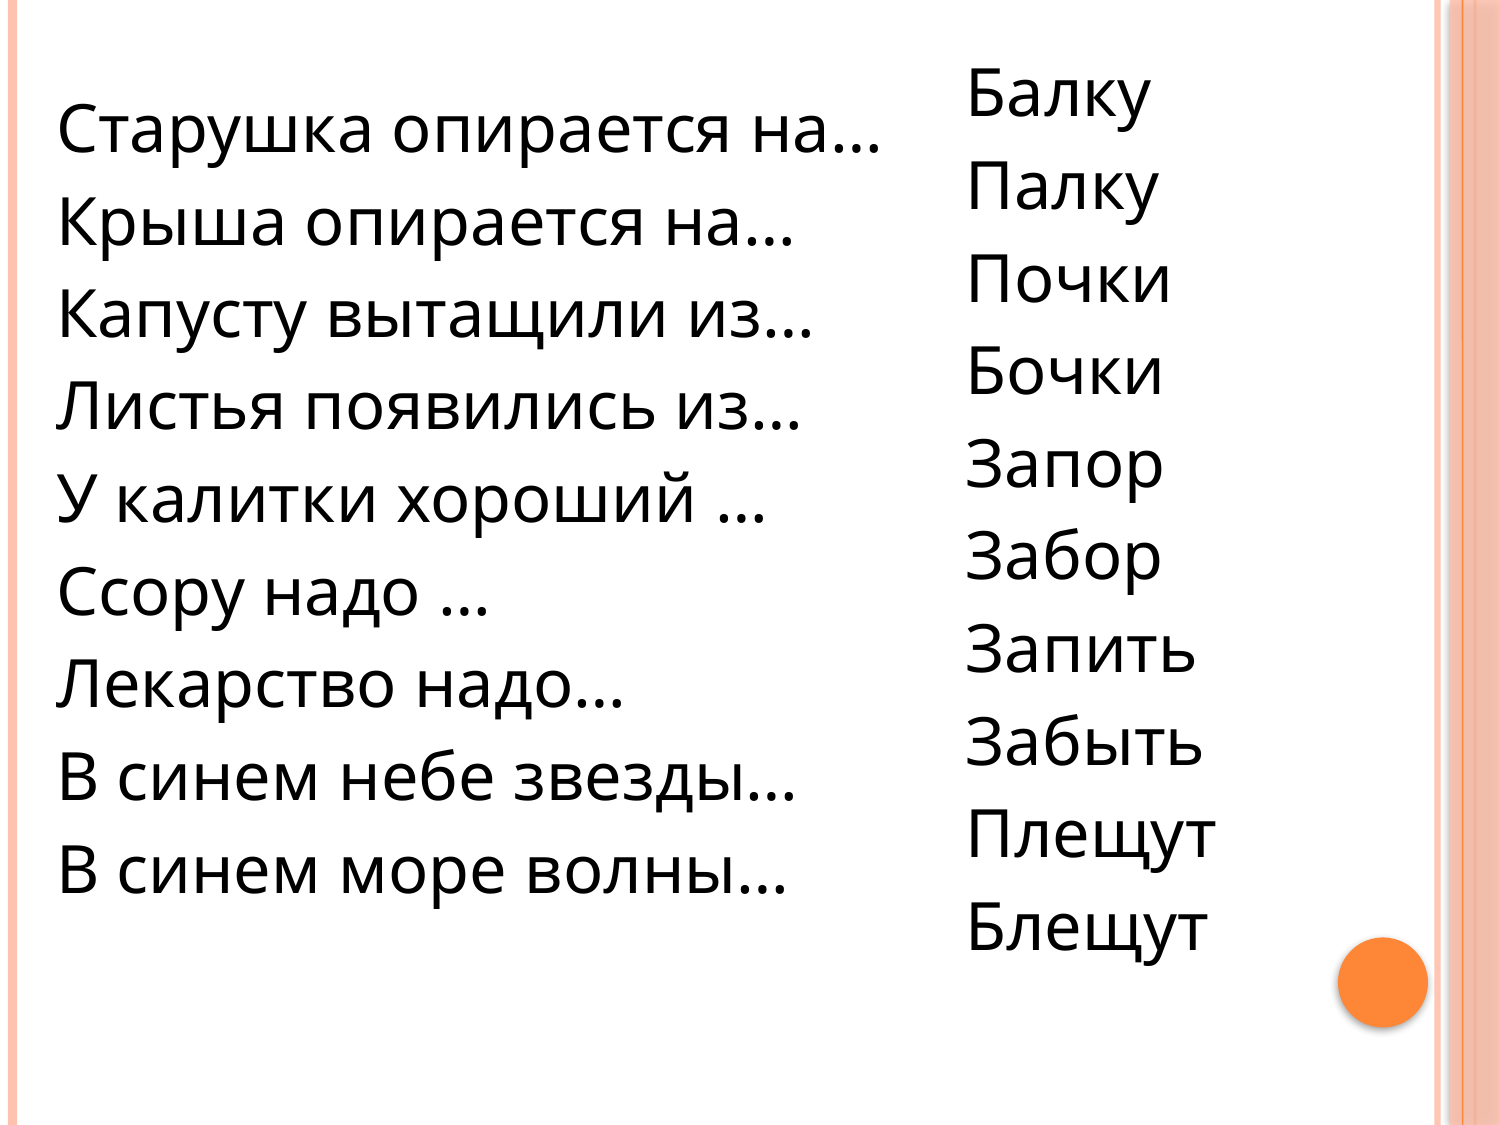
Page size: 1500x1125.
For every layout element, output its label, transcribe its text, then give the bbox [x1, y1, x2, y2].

list Старушка опирается на… Крыша опирается на… Капусту вытащили из… Листья появились из… У калитки хороший … Ссору надо … Лекарство надо… В синем небе звезды… В синем море волны… [41, 78, 928, 1013]
list Балку Палку Почки Бочки Запор Забор Запить Забыть Плещут Блещут [950, 42, 1459, 1013]
